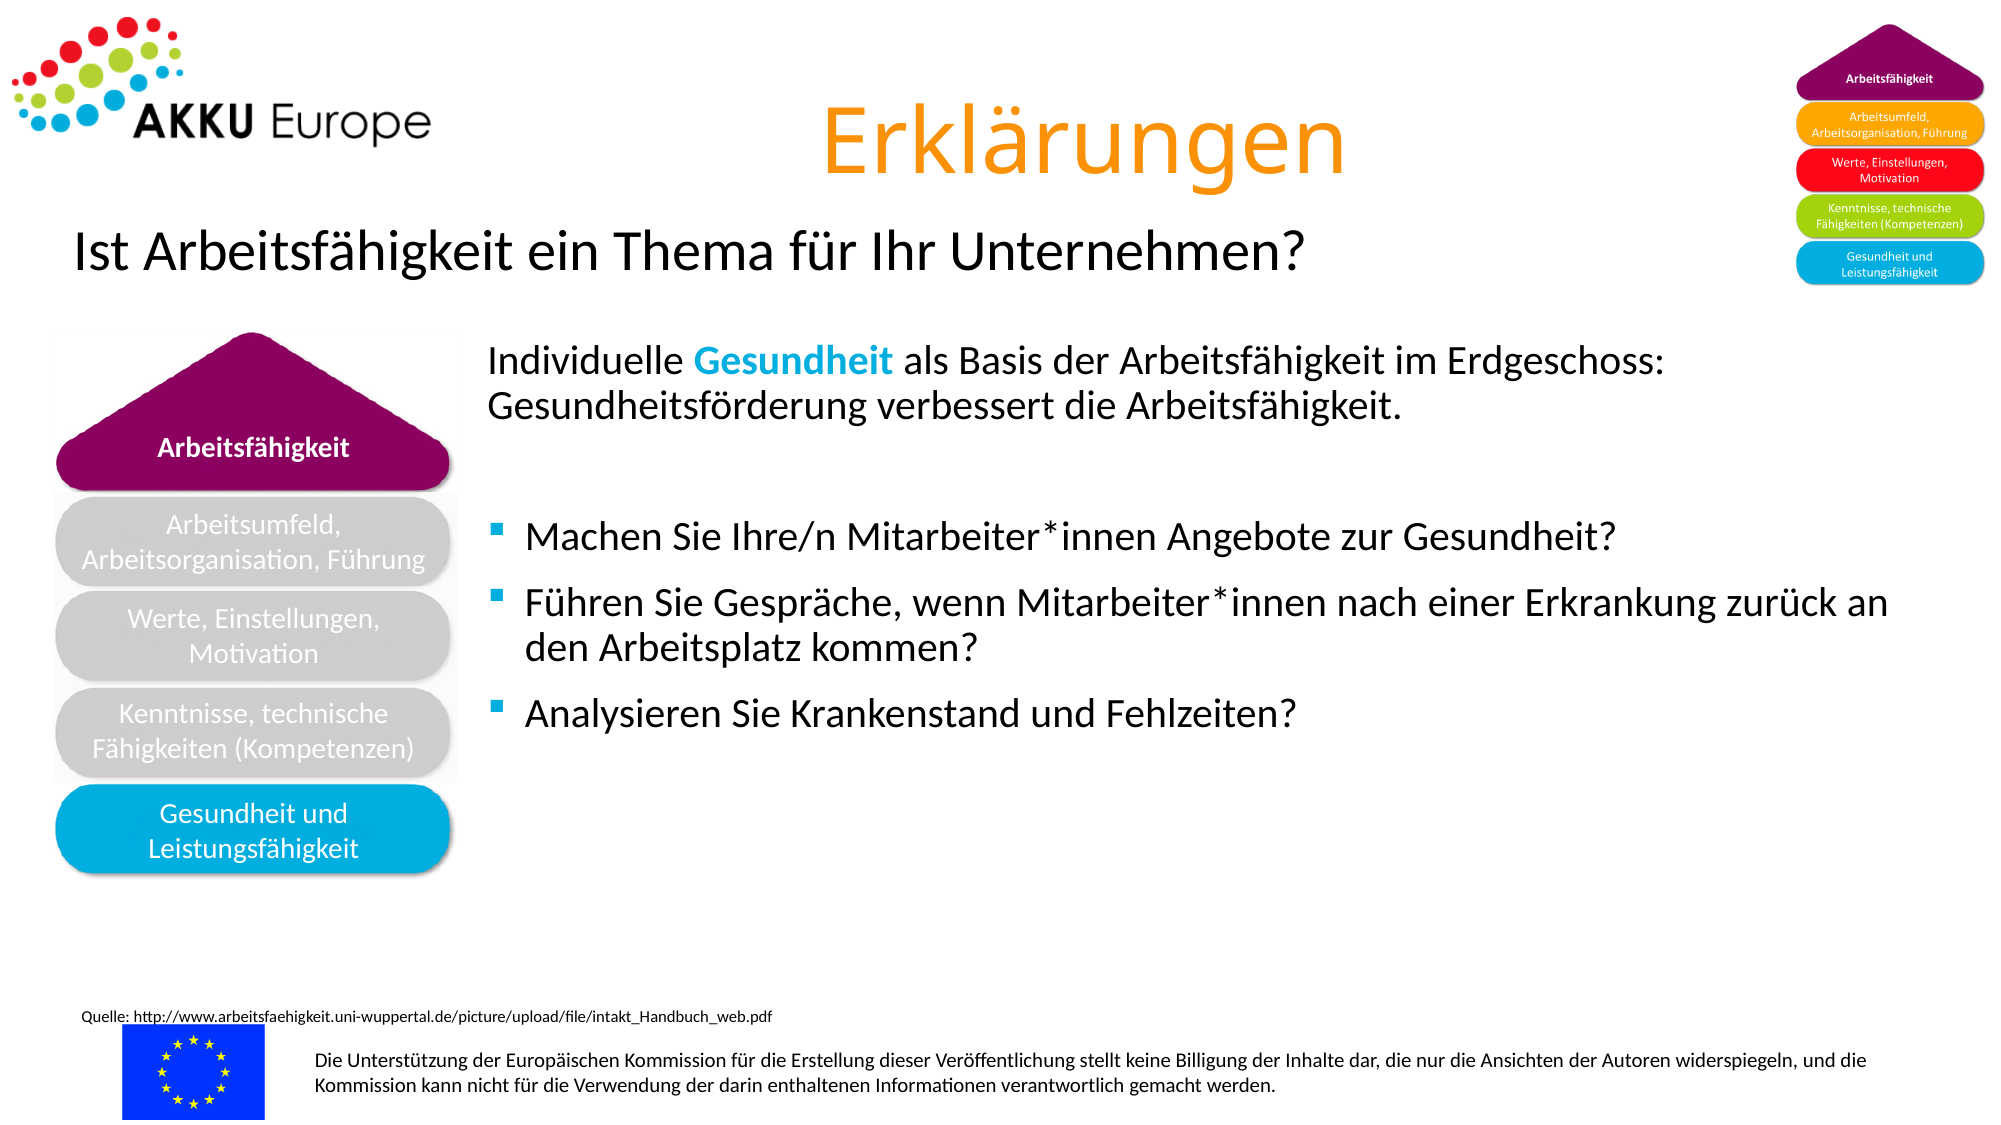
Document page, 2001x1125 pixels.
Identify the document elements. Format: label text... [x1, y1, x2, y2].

picture [122, 1024, 265, 1120]
text_box Quelle: http://www.arbeitsfaehigkeit.uni-wuppertal.de/picture/upload/file/intakt_Handbuch_web.pdf [66, 997, 789, 1033]
text_box Individuelle Gesundheit als Basis der Arbeitsfähigkeit im Erdgeschoss: Gesundheitsförderung verbessert die Arbeitsfähigkeit. Machen Sie Ihre/n Mitarbeiter*innen Angebote zur Gesundheit? Führen Sie Gespräche, wenn Mitarbeiter*innen nach einer Erkrankung zurück an den Arbeitsplatz kommen? Analysieren Sie Krankenstand und Fehlzeiten? [472, 330, 1949, 981]
picture [53, 330, 457, 880]
list Ist Arbeitsfähigkeit ein Thema für Ihr Unternehmen? [59, 212, 1394, 308]
title Erklärungen [447, 51, 1722, 238]
picture [1795, 23, 1987, 288]
picture [0, 5, 443, 160]
text_box Die Unterstützung der Europäischen Kommission für die Erstellung dieser Veröffentlichung stellt keine Billigung der Inhalte dar, die nur die Ansichten der Autoren widerspiegeln, und die Kommission kann nicht für die Verwendung der darin enthaltenen Informationen verantwortlich gemacht werden. [300, 1039, 1952, 1104]
